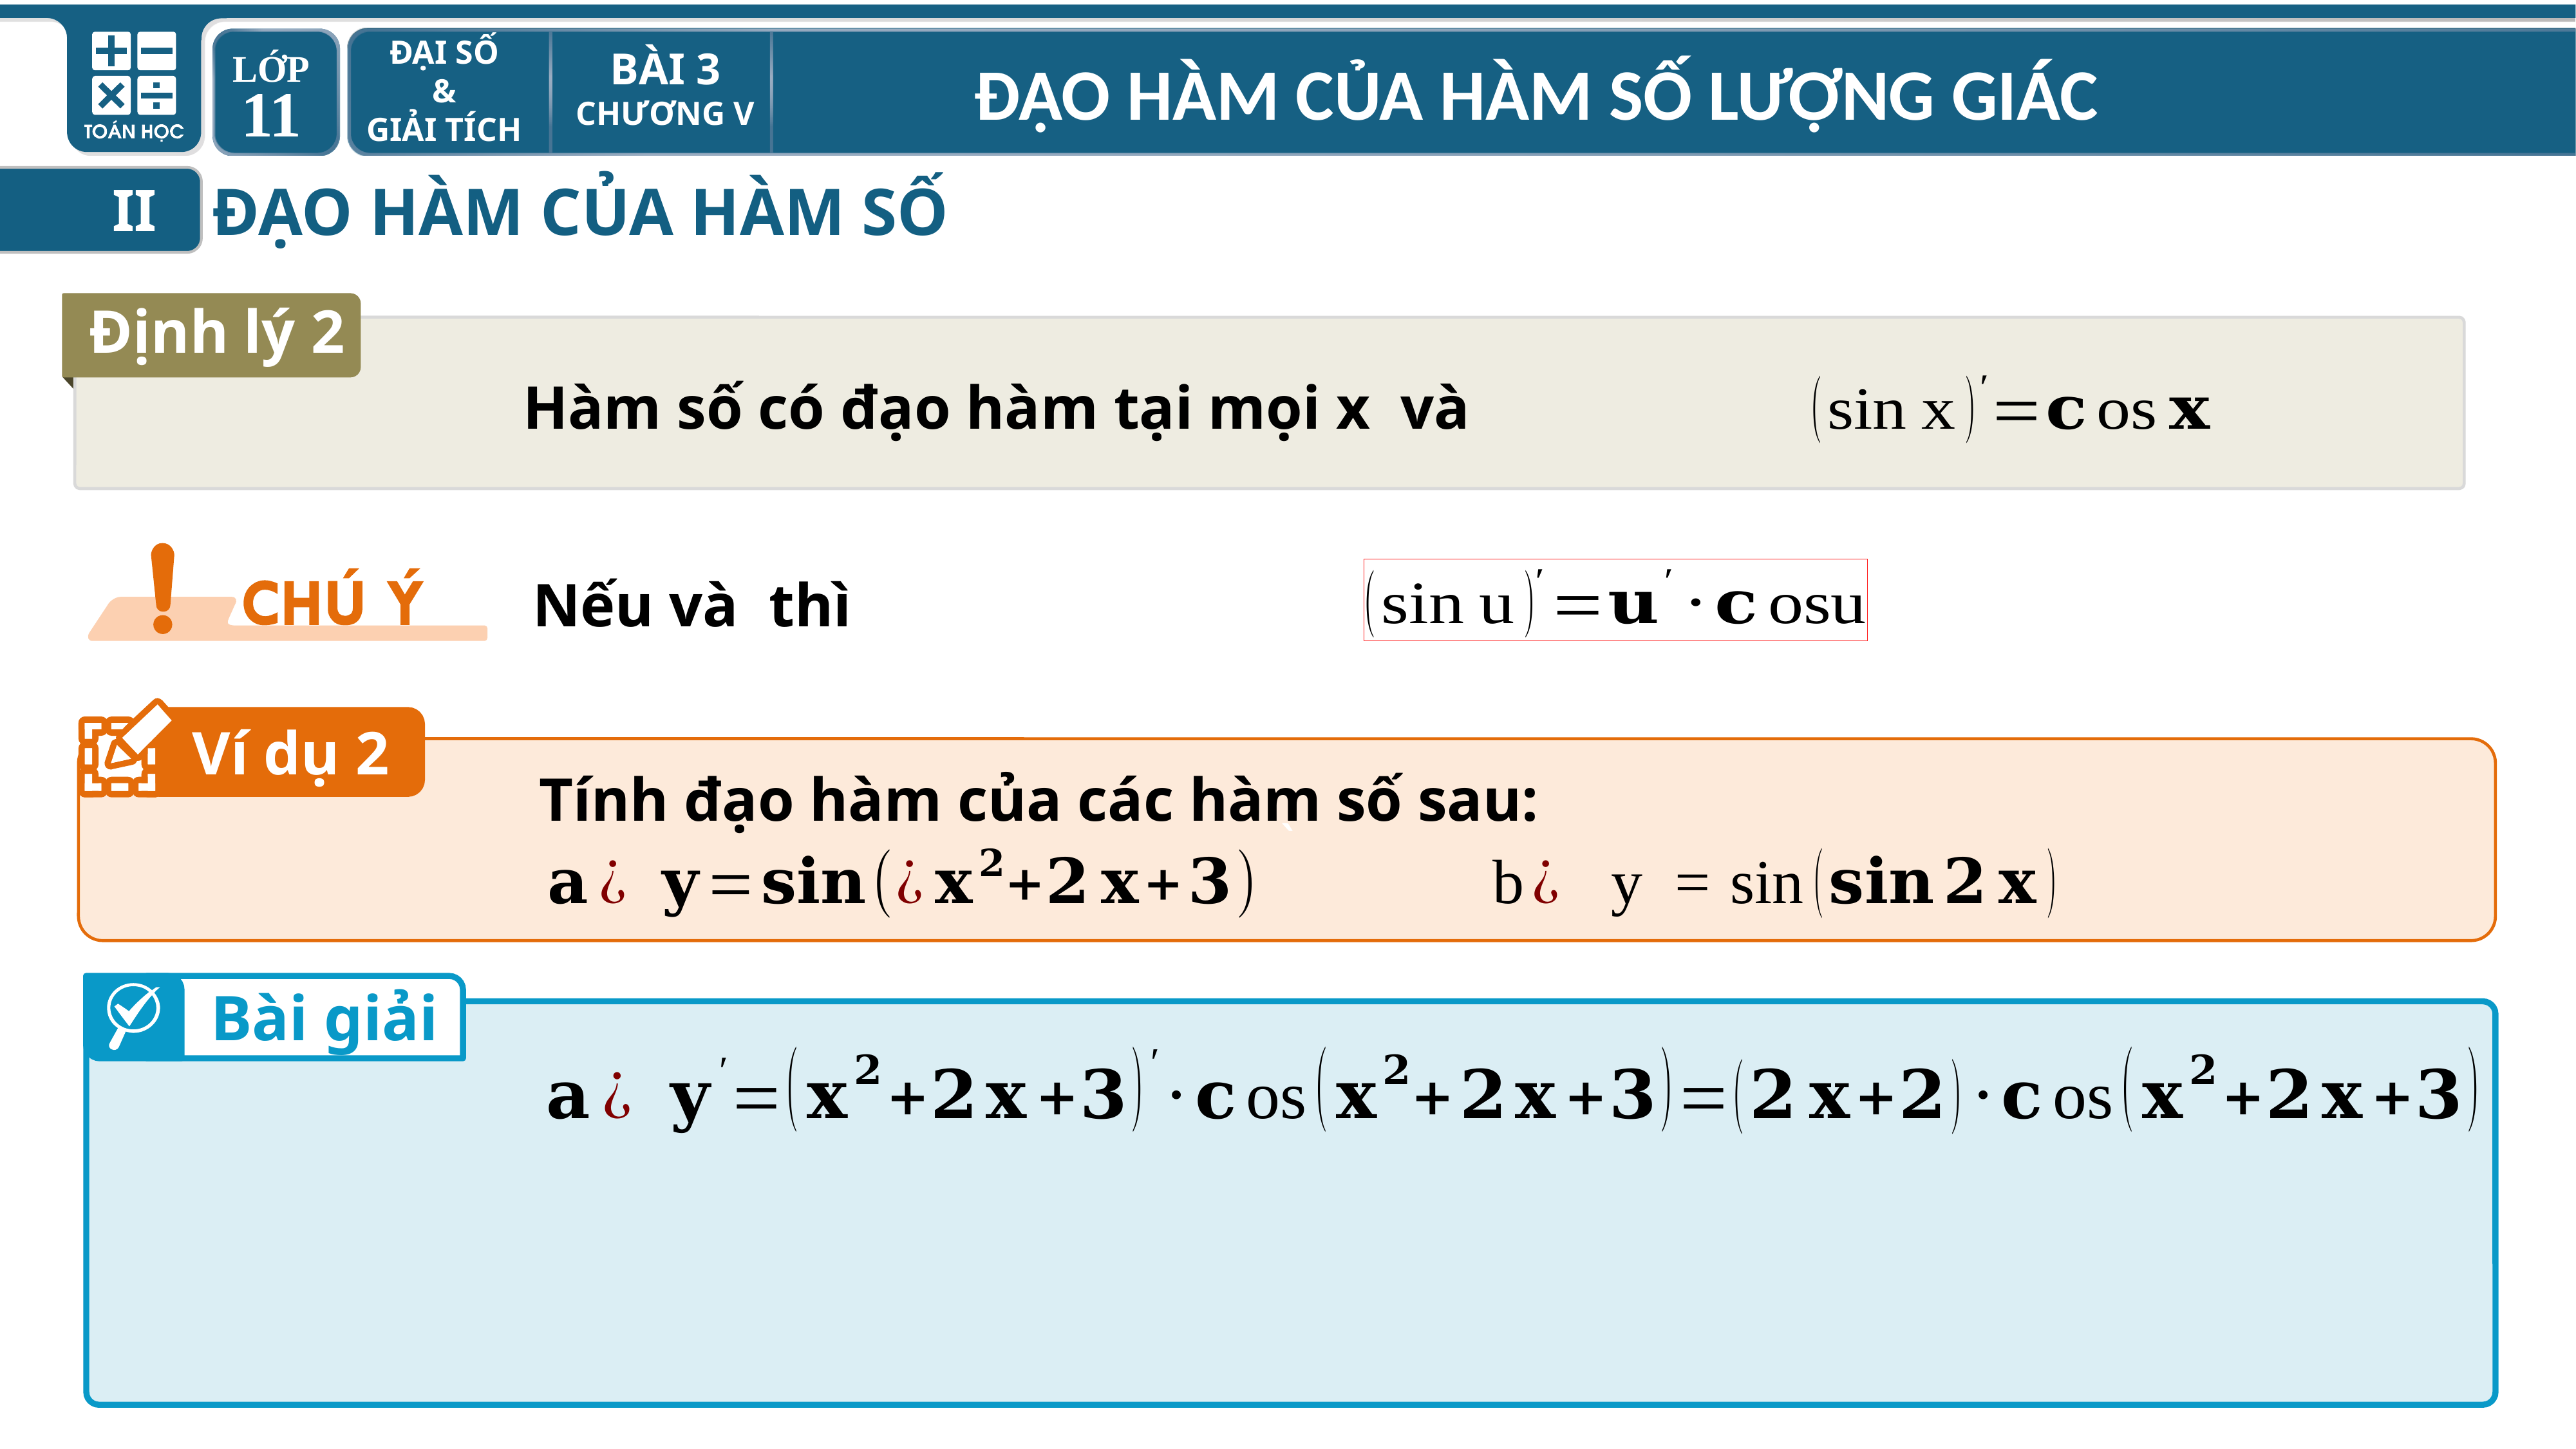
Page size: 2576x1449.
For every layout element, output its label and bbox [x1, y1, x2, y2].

text_box [86, 543, 488, 641]
text_box [62, 288, 2465, 489]
text_box [78, 698, 2542, 941]
text_box [86, 974, 2496, 1405]
text_box [0, 165, 1627, 254]
